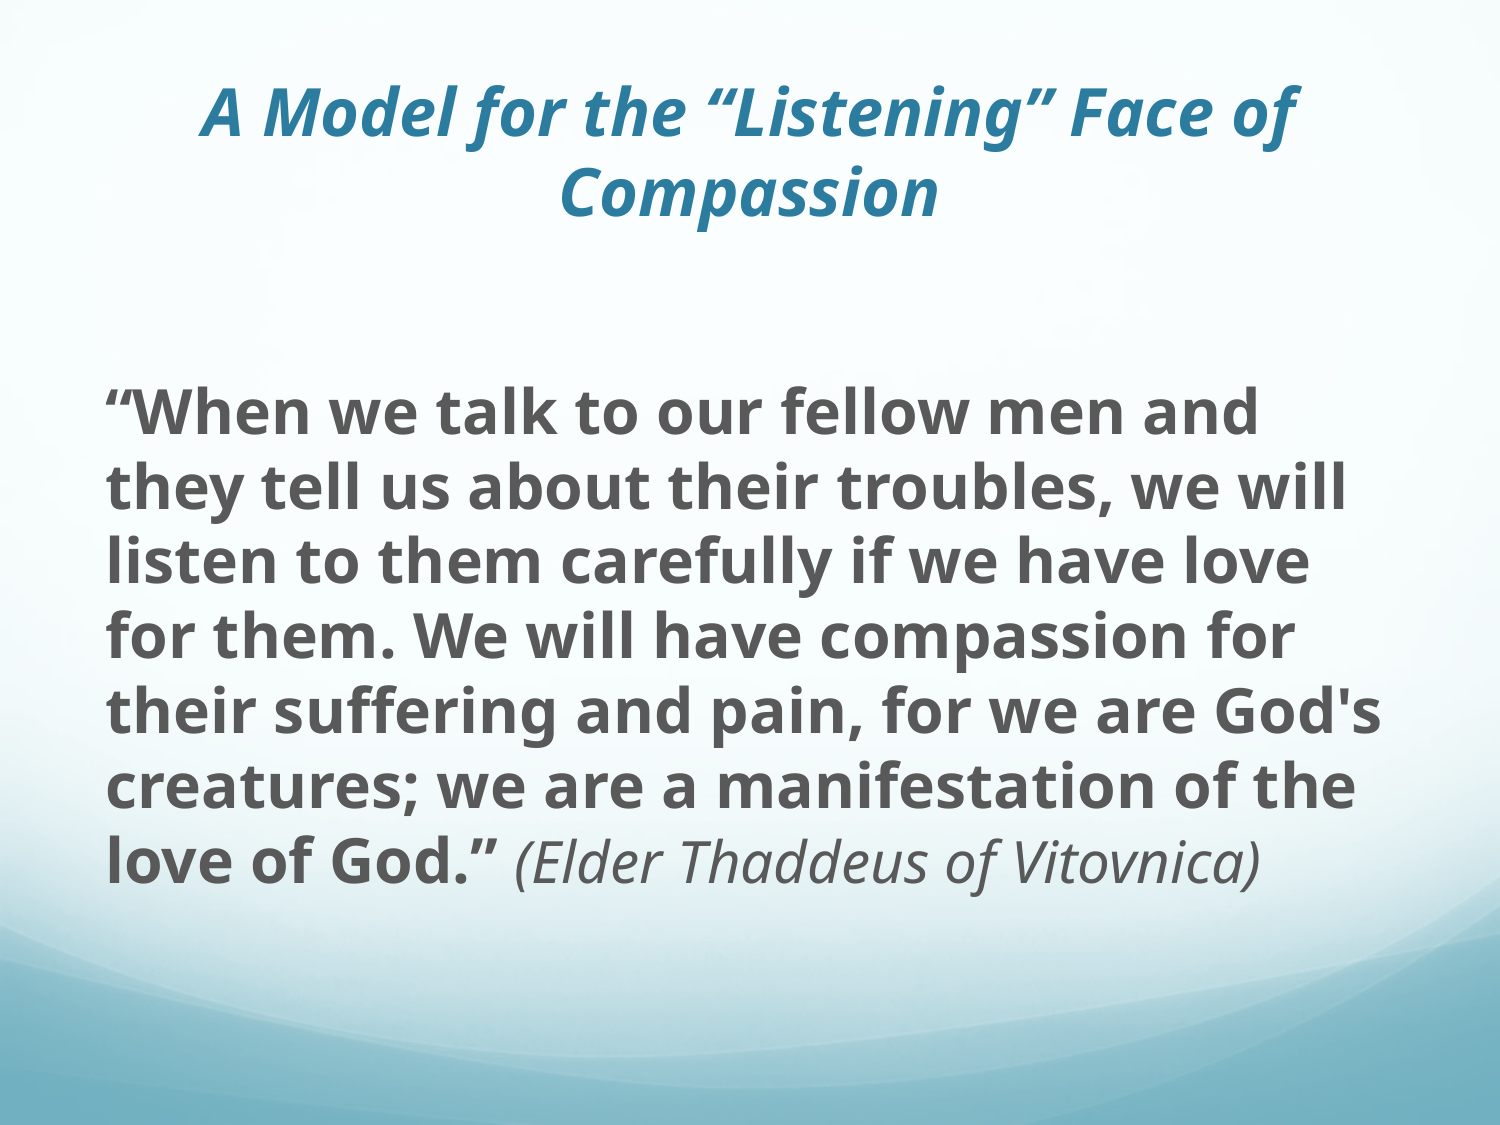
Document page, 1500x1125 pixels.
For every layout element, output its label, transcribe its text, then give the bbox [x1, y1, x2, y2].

title A Model for the “Listening” Face of Compassion [89, 17, 1410, 238]
list “When we talk to our fellow men and they tell us about their troubles, we will listen to them carefully if we have love for them. We will have compassion for their suffering and pain, for we are God's creatures; we are a manifestation of the love of God.” (Elder Thaddeus of Vitovnica) [89, 262, 1410, 976]
